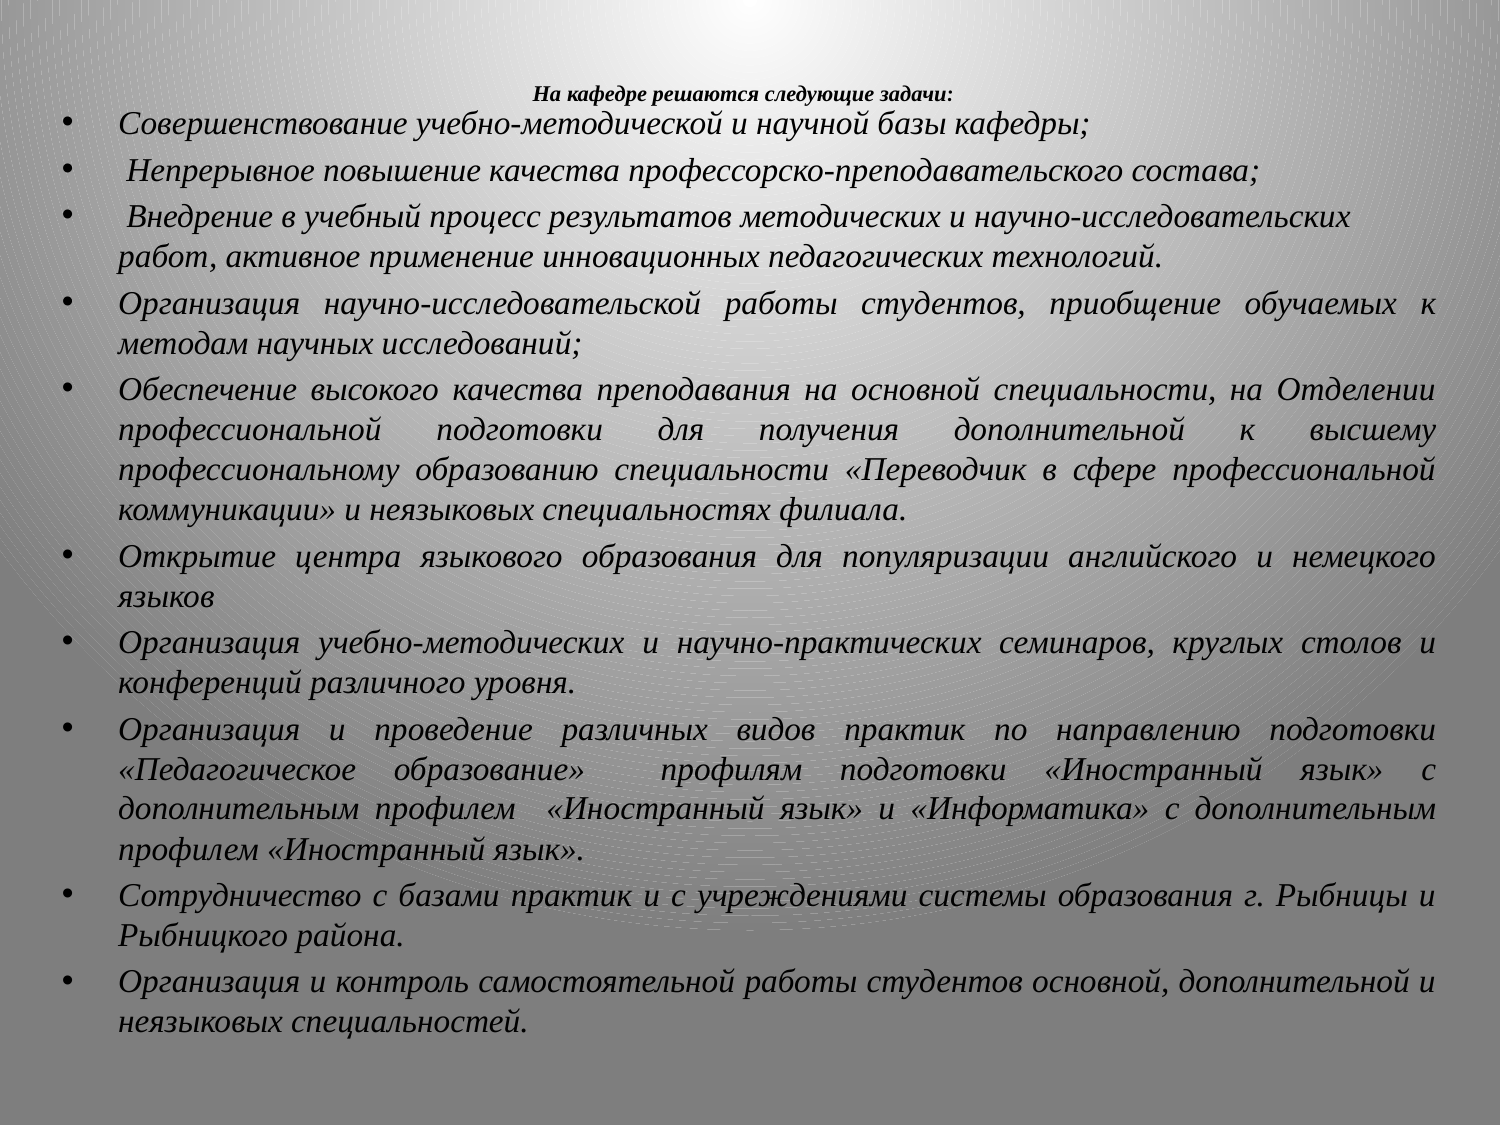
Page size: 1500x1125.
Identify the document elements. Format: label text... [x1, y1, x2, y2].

title На кафедре решаются следующие задачи: [70, 70, 1421, 93]
list Совершенствование учебно-методической и научной базы кафедры; Непрерывное повышение качества профессорско-преподавательского состава; Внедрение в учебный процесс результатов методических и научно-исследовательских работ, активное применение инновационных педагогических технологий. Организация научно-исследовательской работы студентов, приобщение обучаемых к методам научных исследований; Обеспечение высокого качества преподавания на основной специальности, на Отделении профессиональной подготовки для получения дополнительной к высшему профессиональному образованию специальности «Переводчик в сфере профессиональной коммуникации» и неязыковых специальностях филиала. Открытие центра языкового образования для популяризации английского и немецкого языков Организация учебно-методических и научно-практических семинаров, круглых столов и конференций различного уровня. Организация и проведение различных видов практик по направлению подготовки «Педагогическое образование» профилям подготовки «Иностранный язык» с дополнительным профилем «Иностранный язык» и «Информатика» с дополнительным профилем «Иностранный язык». Сотрудничество с базами практик и с учреждениями системы образования г. Рыбницы и Рыбницкого района. Организация и контроль самостоятельной работы студентов основной, дополнительной и неязыковых специальностей. [46, 93, 1454, 1067]
